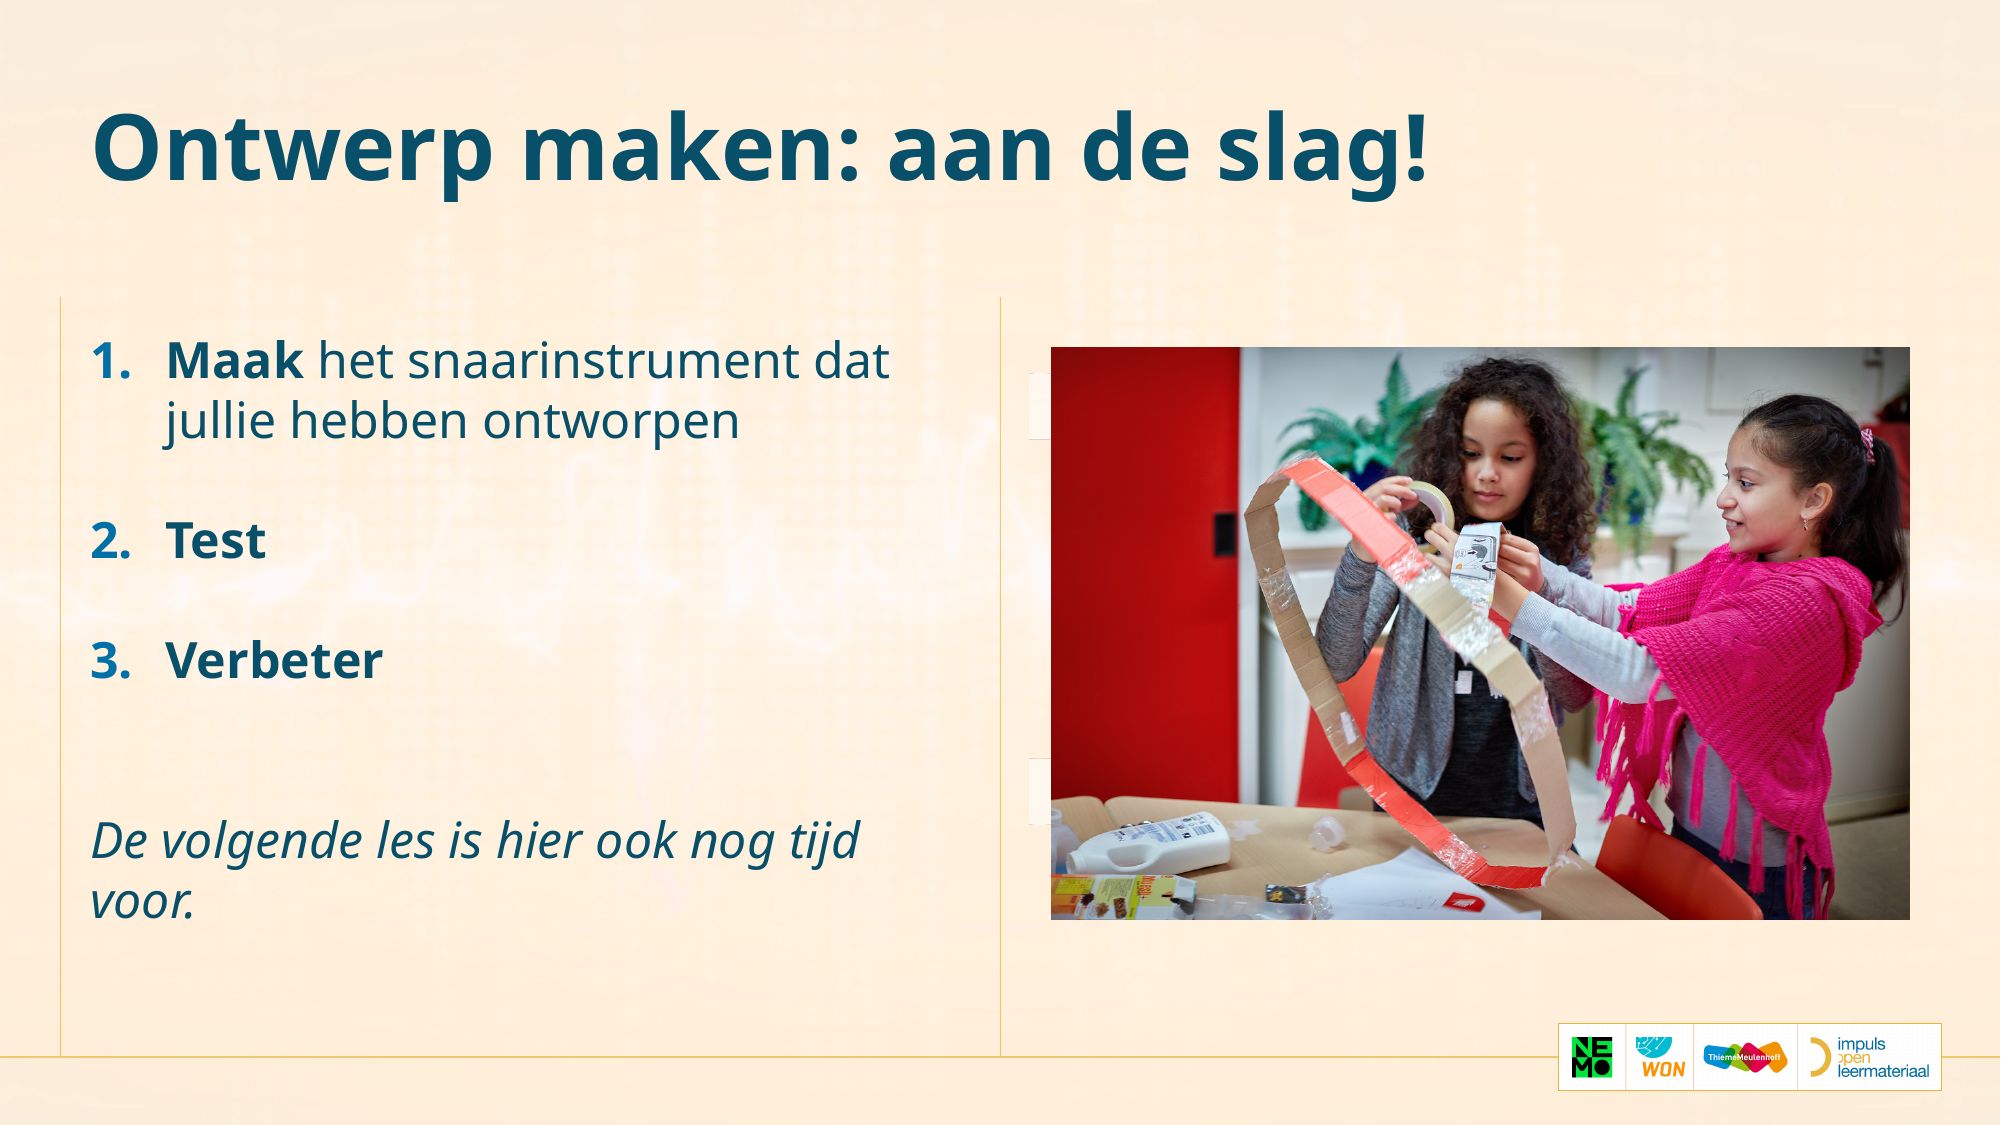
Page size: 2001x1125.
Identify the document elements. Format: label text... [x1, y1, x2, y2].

title Ontwerp maken: aan de slag! [90, 89, 1910, 247]
picture [1559, 1024, 1941, 1090]
list Maak het snaarinstrument dat jullie hebben ontworpen Test Verbeter De volgende les is hier ook nog tijd voor. [90, 299, 971, 894]
picture [1051, 347, 1910, 920]
